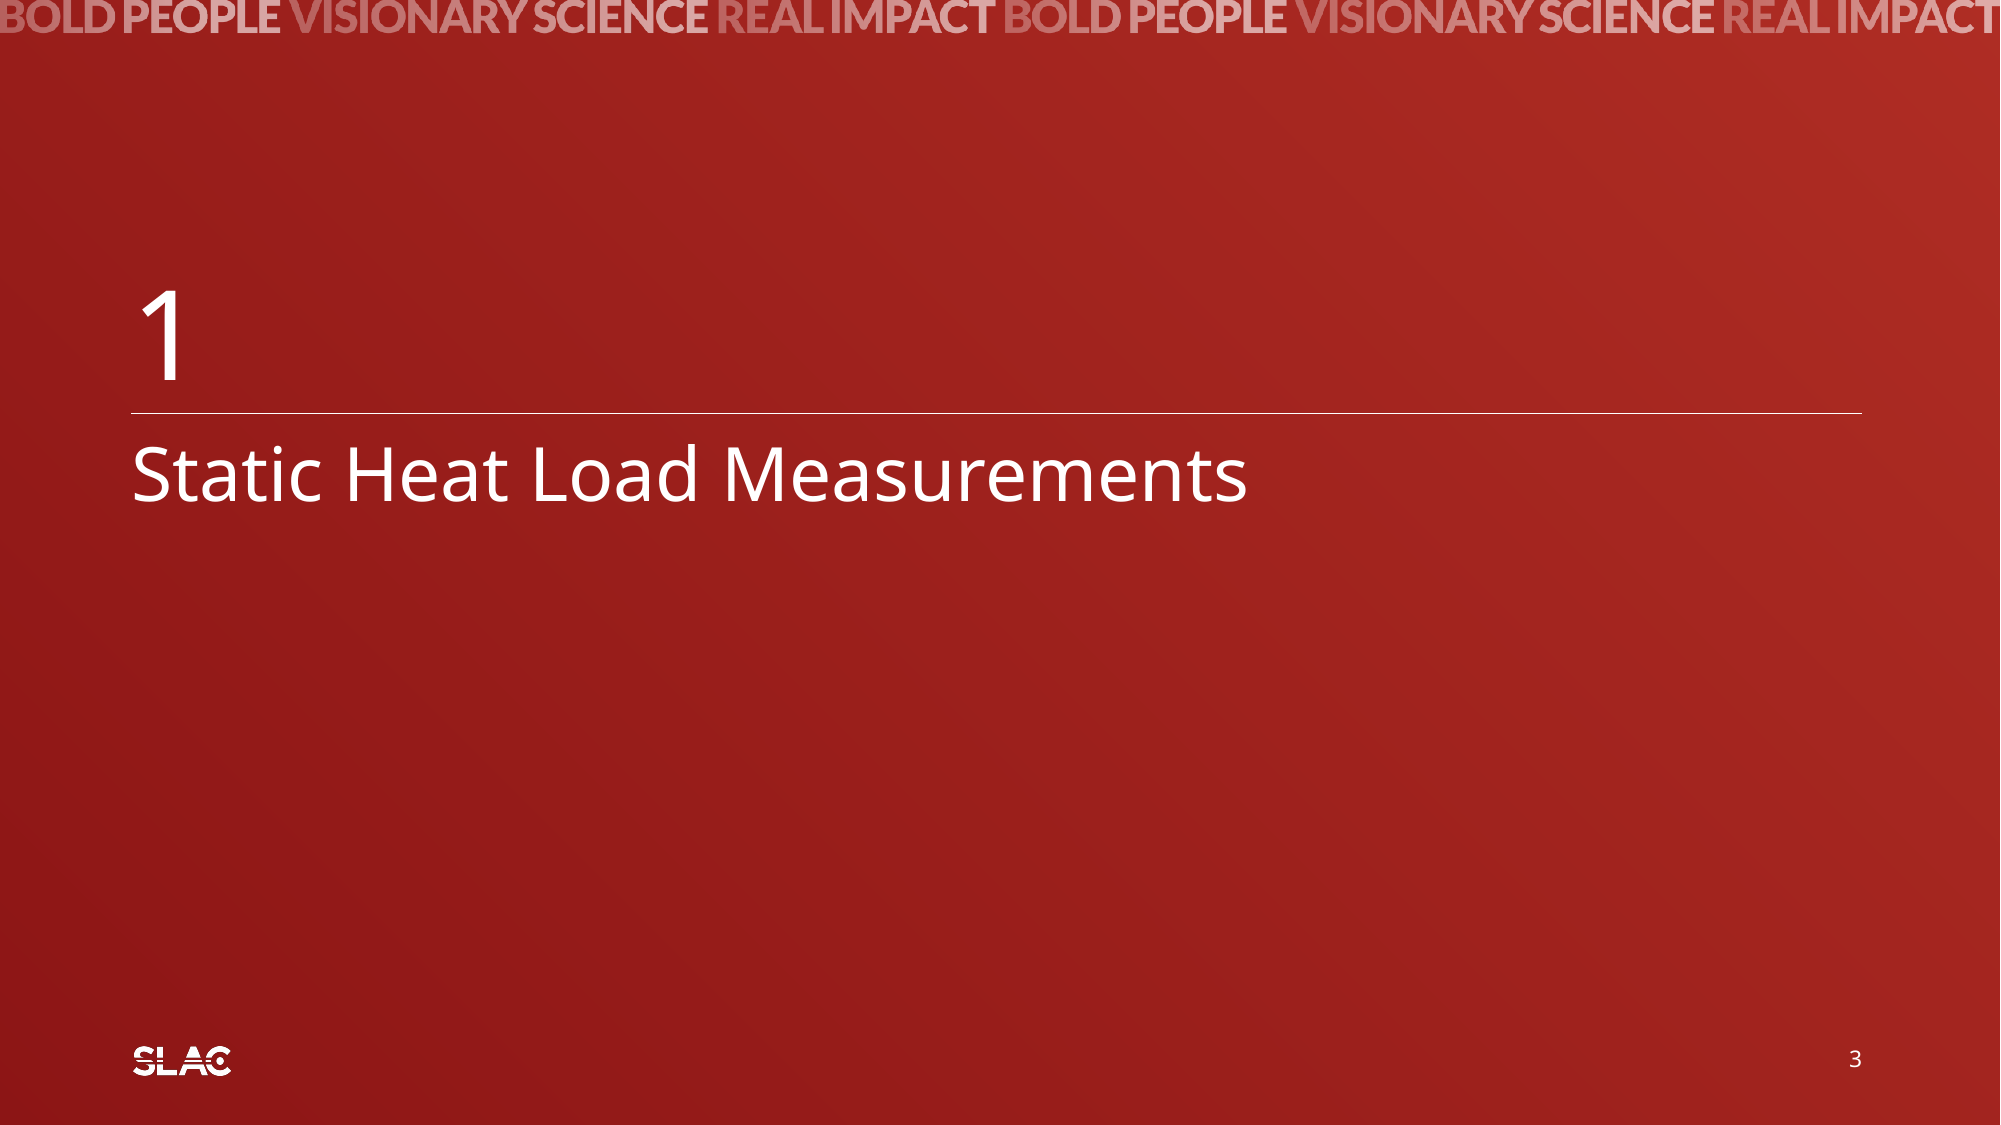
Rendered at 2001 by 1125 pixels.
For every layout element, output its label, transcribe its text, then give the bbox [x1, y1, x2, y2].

slide_number 3 [1412, 1030, 1863, 1091]
title Static Heat Load Measurements [131, 429, 1863, 629]
list 1 [131, 208, 371, 413]
picture [0, 0, 2000, 1125]
